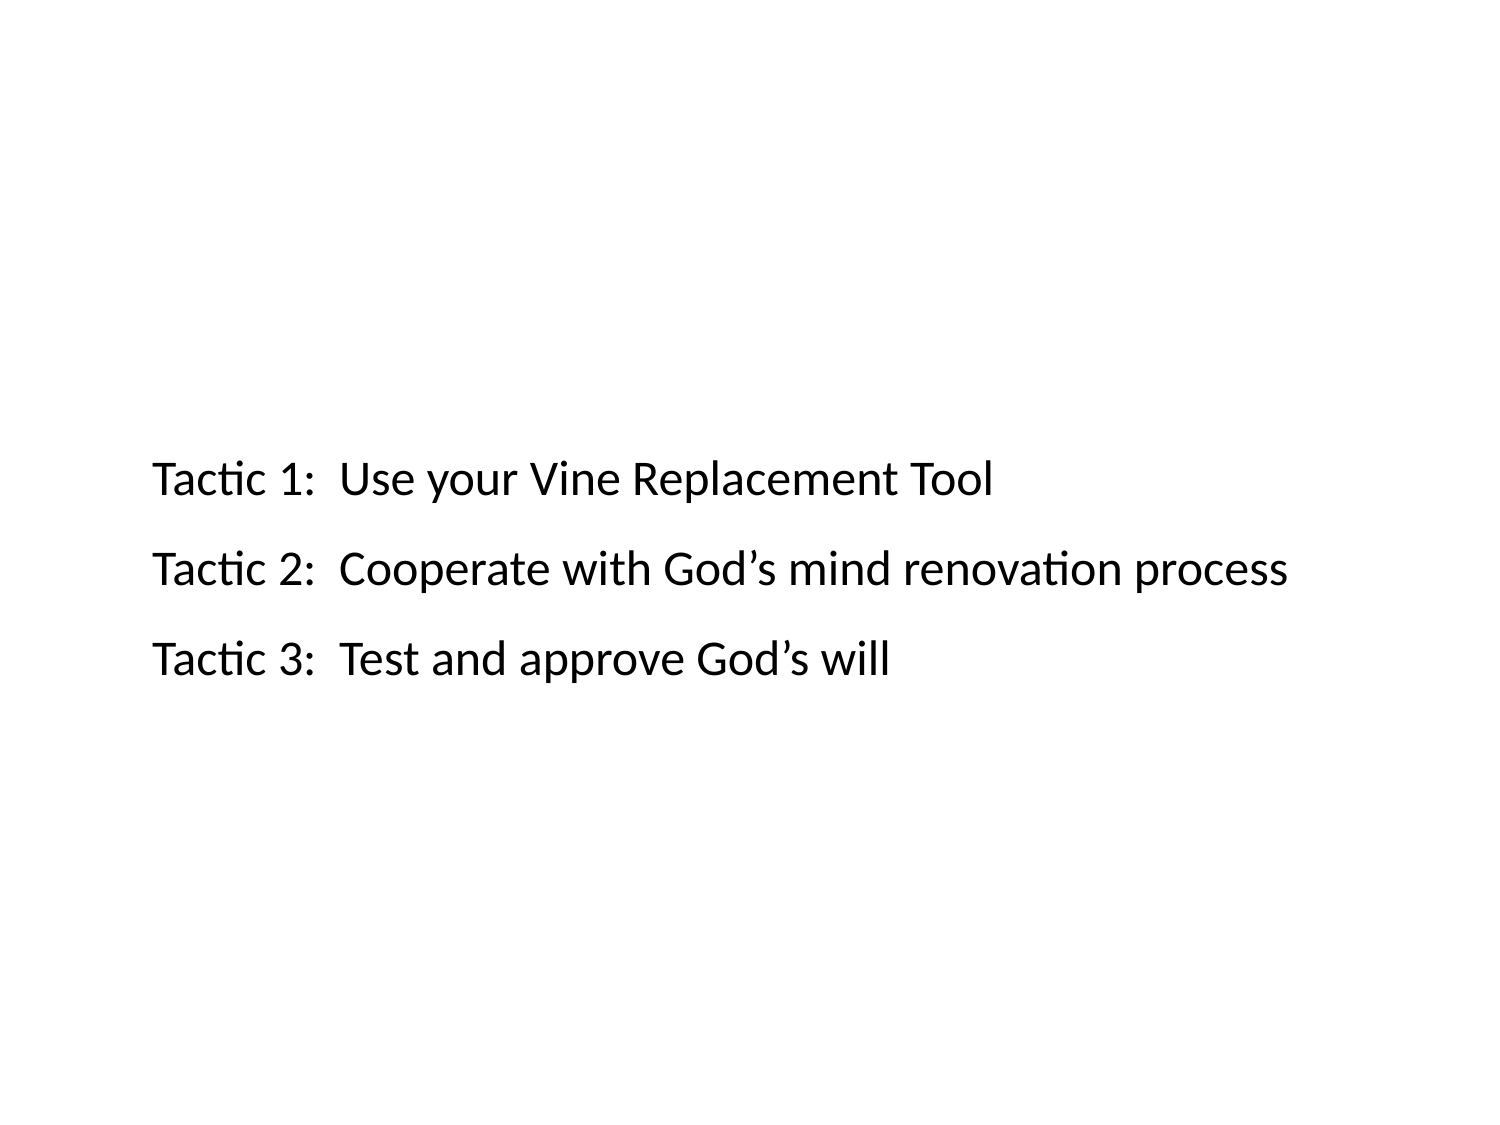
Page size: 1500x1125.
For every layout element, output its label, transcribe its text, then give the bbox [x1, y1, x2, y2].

text_box Tactic 1: Use your Vine Replacement Tool Tactic 2: Cooperate with God’s mind renovation process Tactic 3: Test and approve God’s will [137, 429, 1325, 693]
